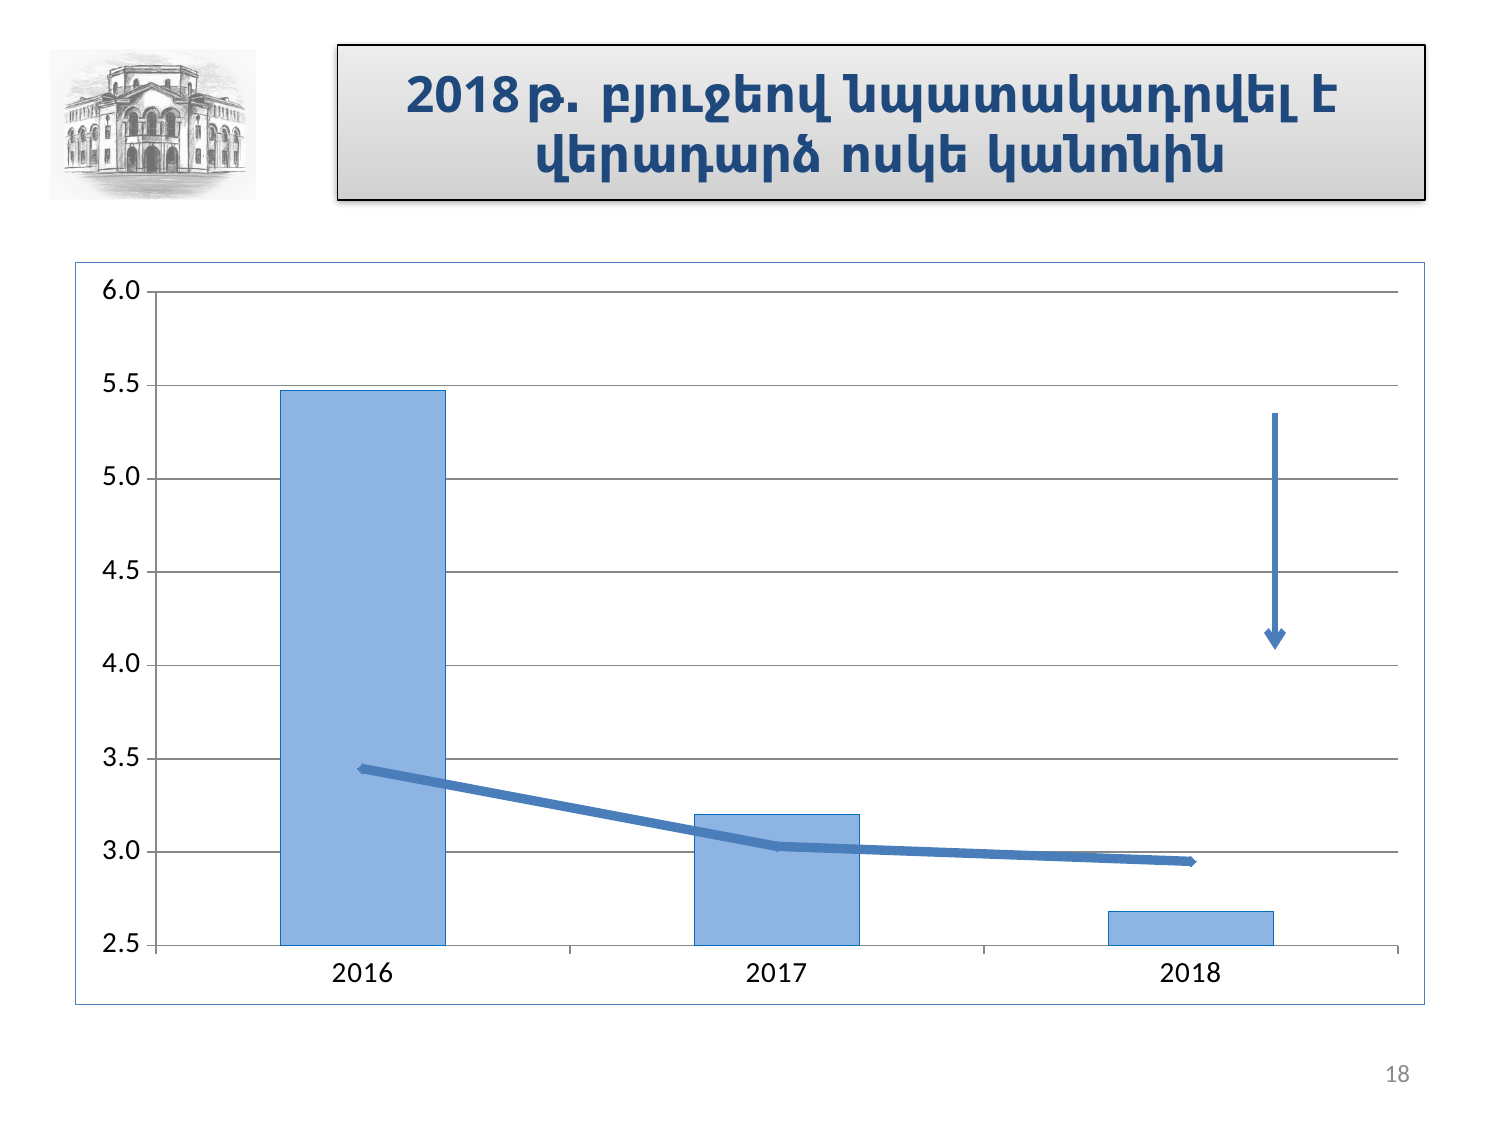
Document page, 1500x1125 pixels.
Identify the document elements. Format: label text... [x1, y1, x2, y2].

slide_number 18 [1074, 1042, 1425, 1103]
title 2018թ. բյուջեով նպատակադրվել է վերադարձ ոսկե կանոնին [337, 44, 1426, 201]
picture [49, 49, 257, 201]
chart [74, 262, 1426, 1006]
